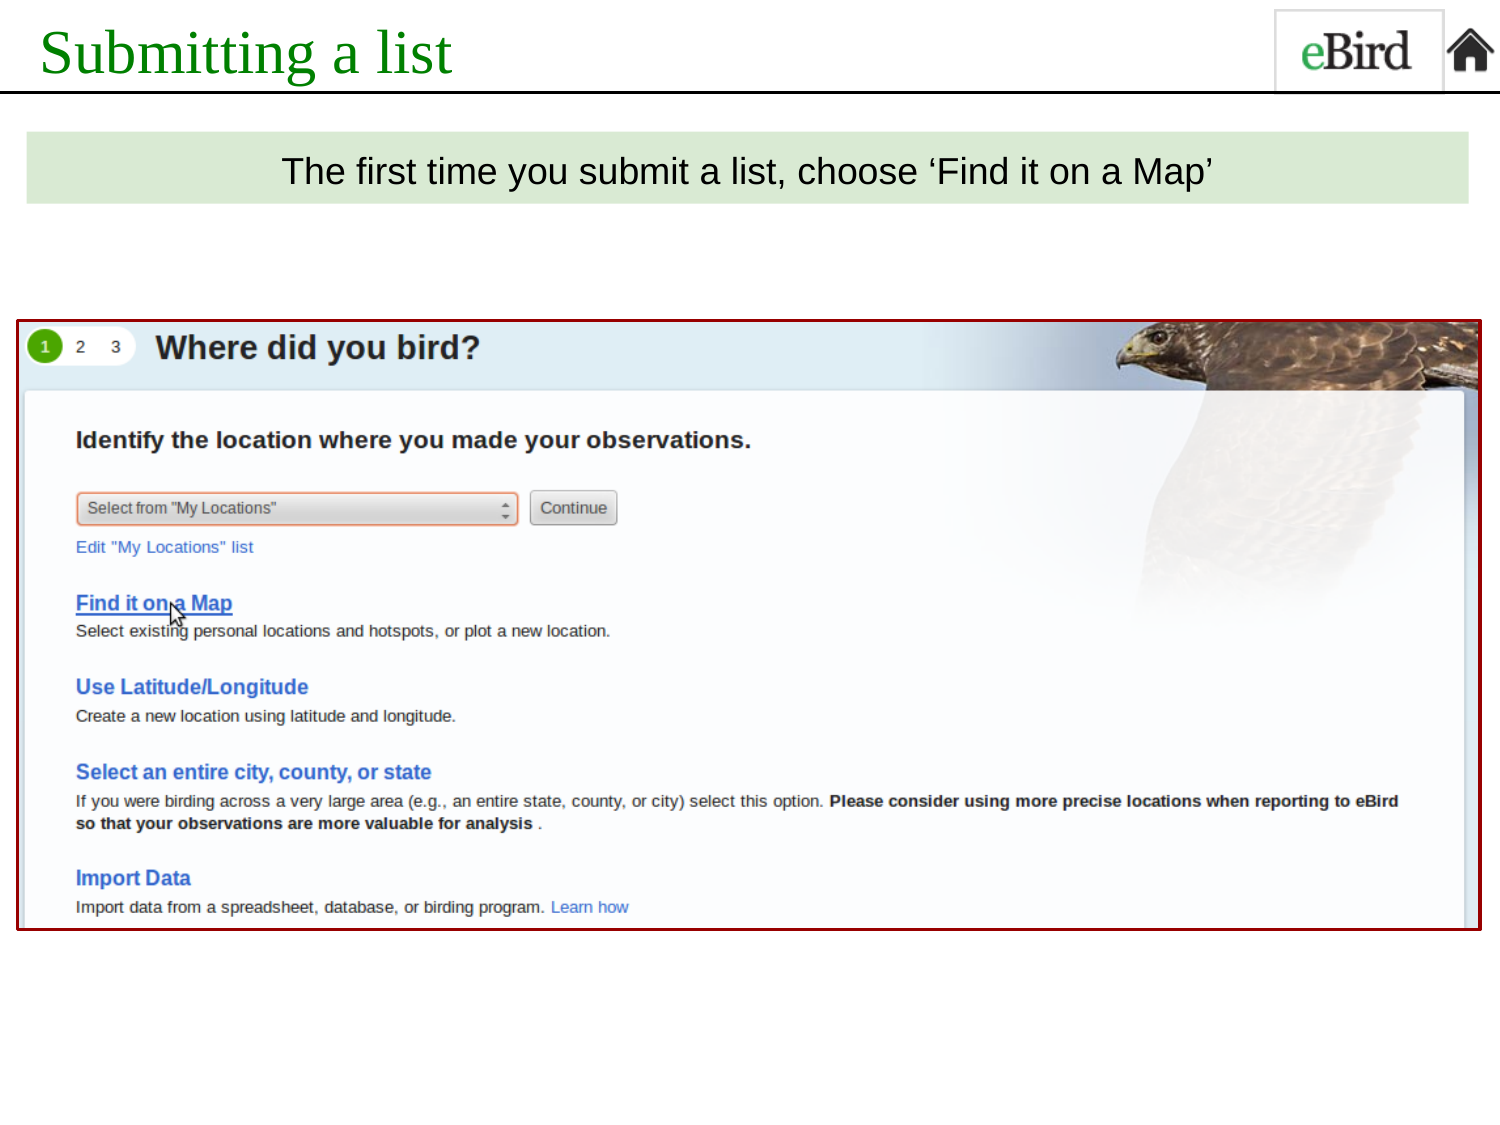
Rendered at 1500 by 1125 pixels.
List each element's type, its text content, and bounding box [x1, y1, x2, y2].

text_box Submitting a list [26, 7, 763, 80]
text_box The first time you submit a list, choose ‘Find it on a Map’ [26, 131, 1469, 204]
picture [1274, 9, 1498, 91]
picture [17, 319, 1481, 930]
